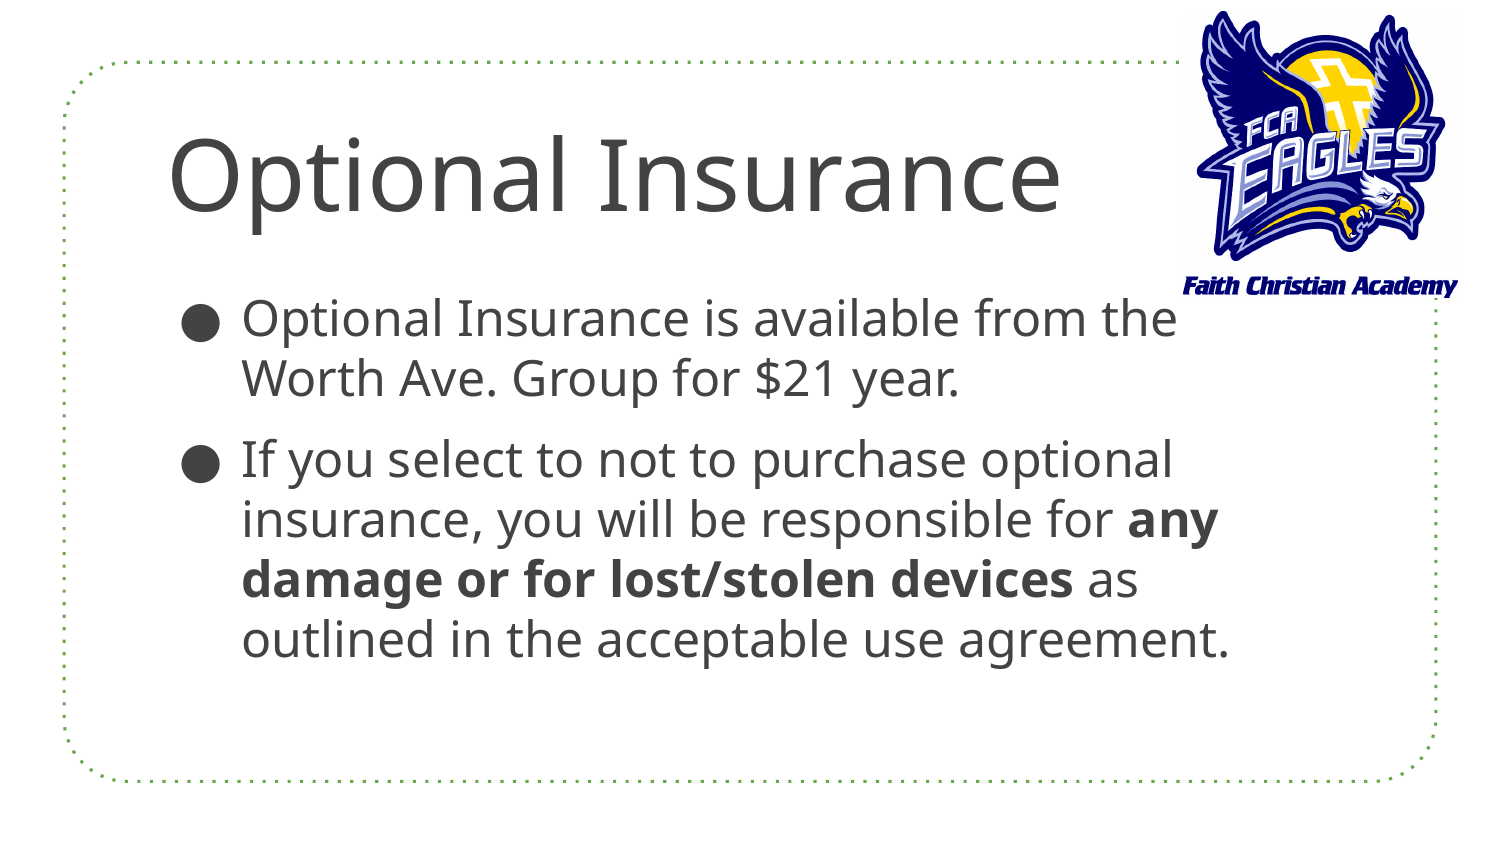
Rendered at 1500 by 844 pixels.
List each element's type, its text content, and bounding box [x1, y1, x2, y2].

picture [1183, 11, 1458, 298]
list Optional Insurance is available from the Worth Ave. Group for $21 year. If you select to not to purchase optional insurance, you will be responsible for any damage or for lost/stolen devices as outlined in the acceptable use agreement. [151, 271, 1278, 661]
title Optional Insurance [151, 96, 1278, 237]
